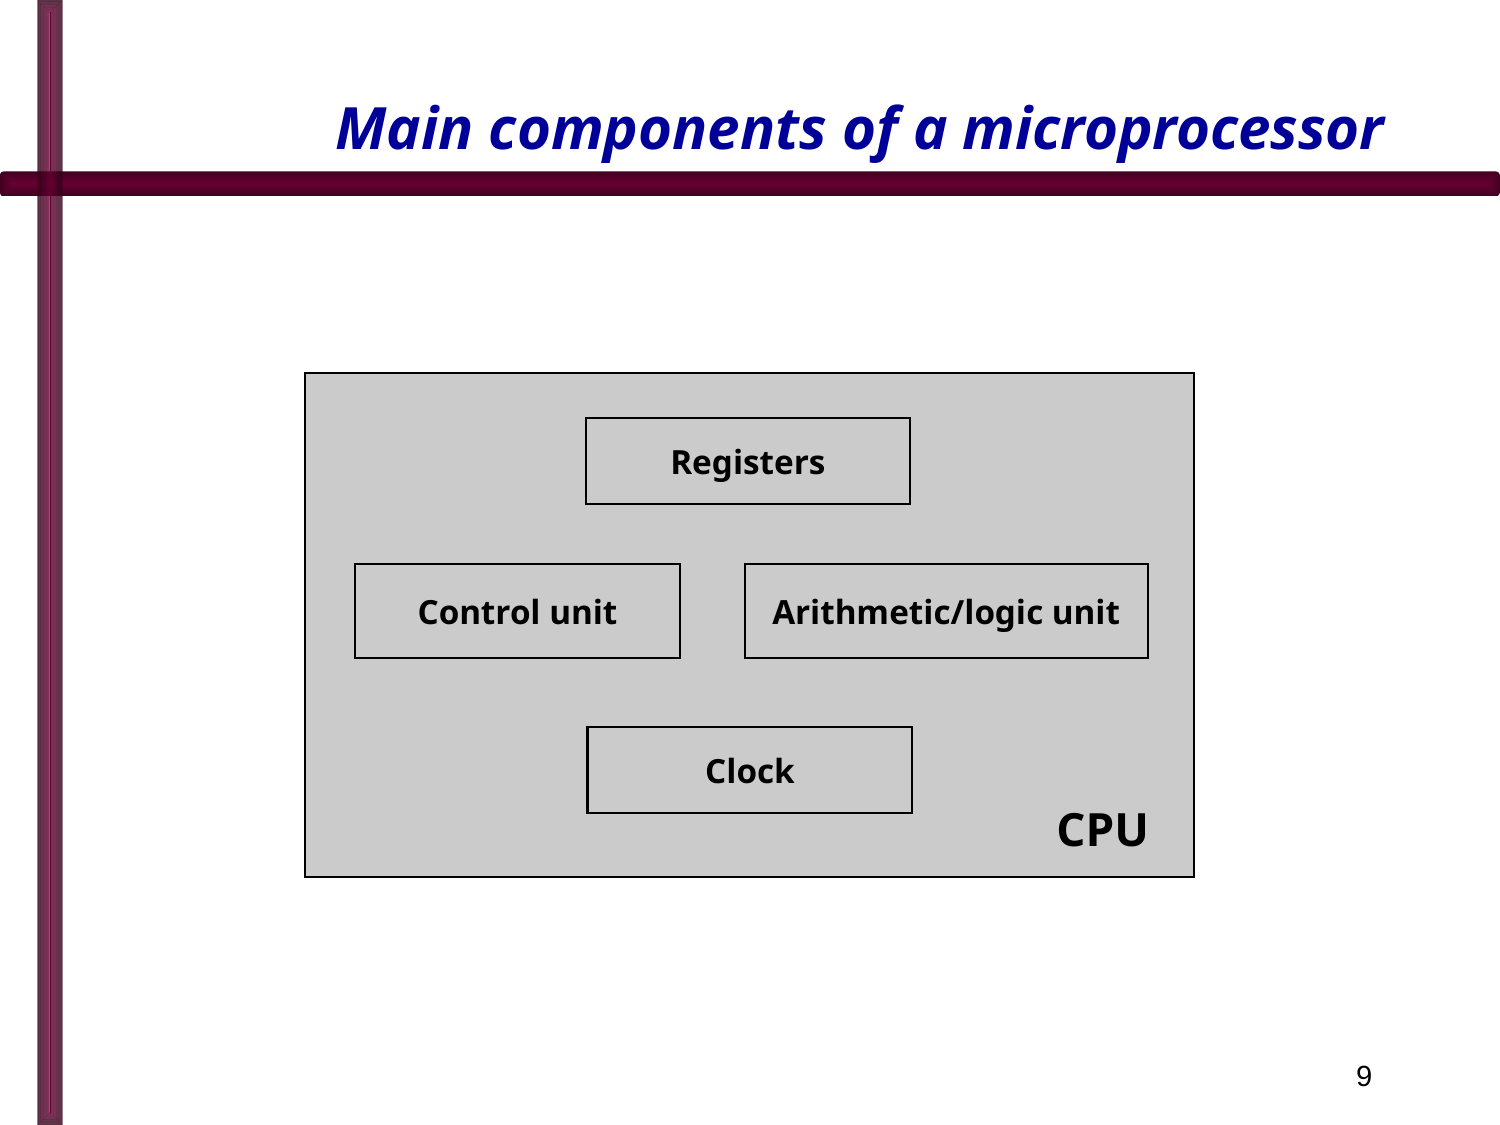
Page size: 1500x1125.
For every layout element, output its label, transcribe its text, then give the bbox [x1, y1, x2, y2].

title Main components of a microprocessor [125, 24, 1400, 169]
slide_number 9 [1074, 1037, 1388, 1113]
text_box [304, 372, 1195, 878]
